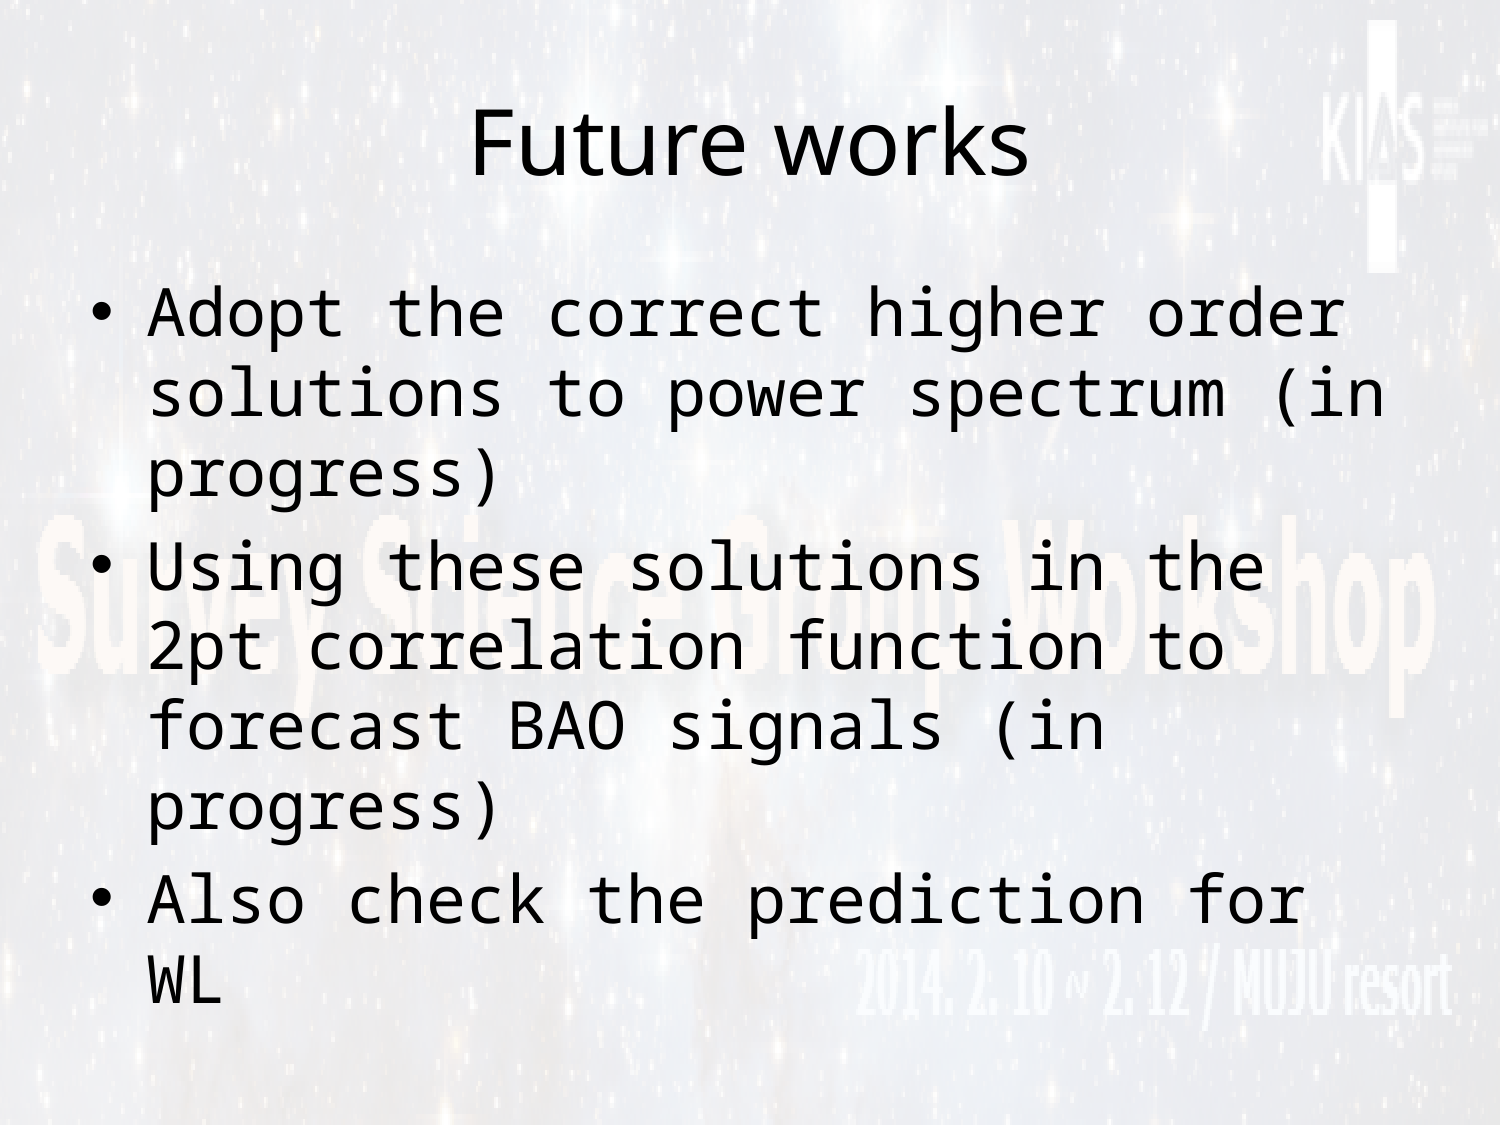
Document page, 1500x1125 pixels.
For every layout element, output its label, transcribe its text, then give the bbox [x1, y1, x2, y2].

title Future works [75, 45, 1425, 233]
list Adopt the correct higher order solutions to power spectrum (in progress) Using these solutions in the 2pt correlation function to forecast BAO signals (in progress) Also check the prediction for WL [75, 262, 1425, 1005]
